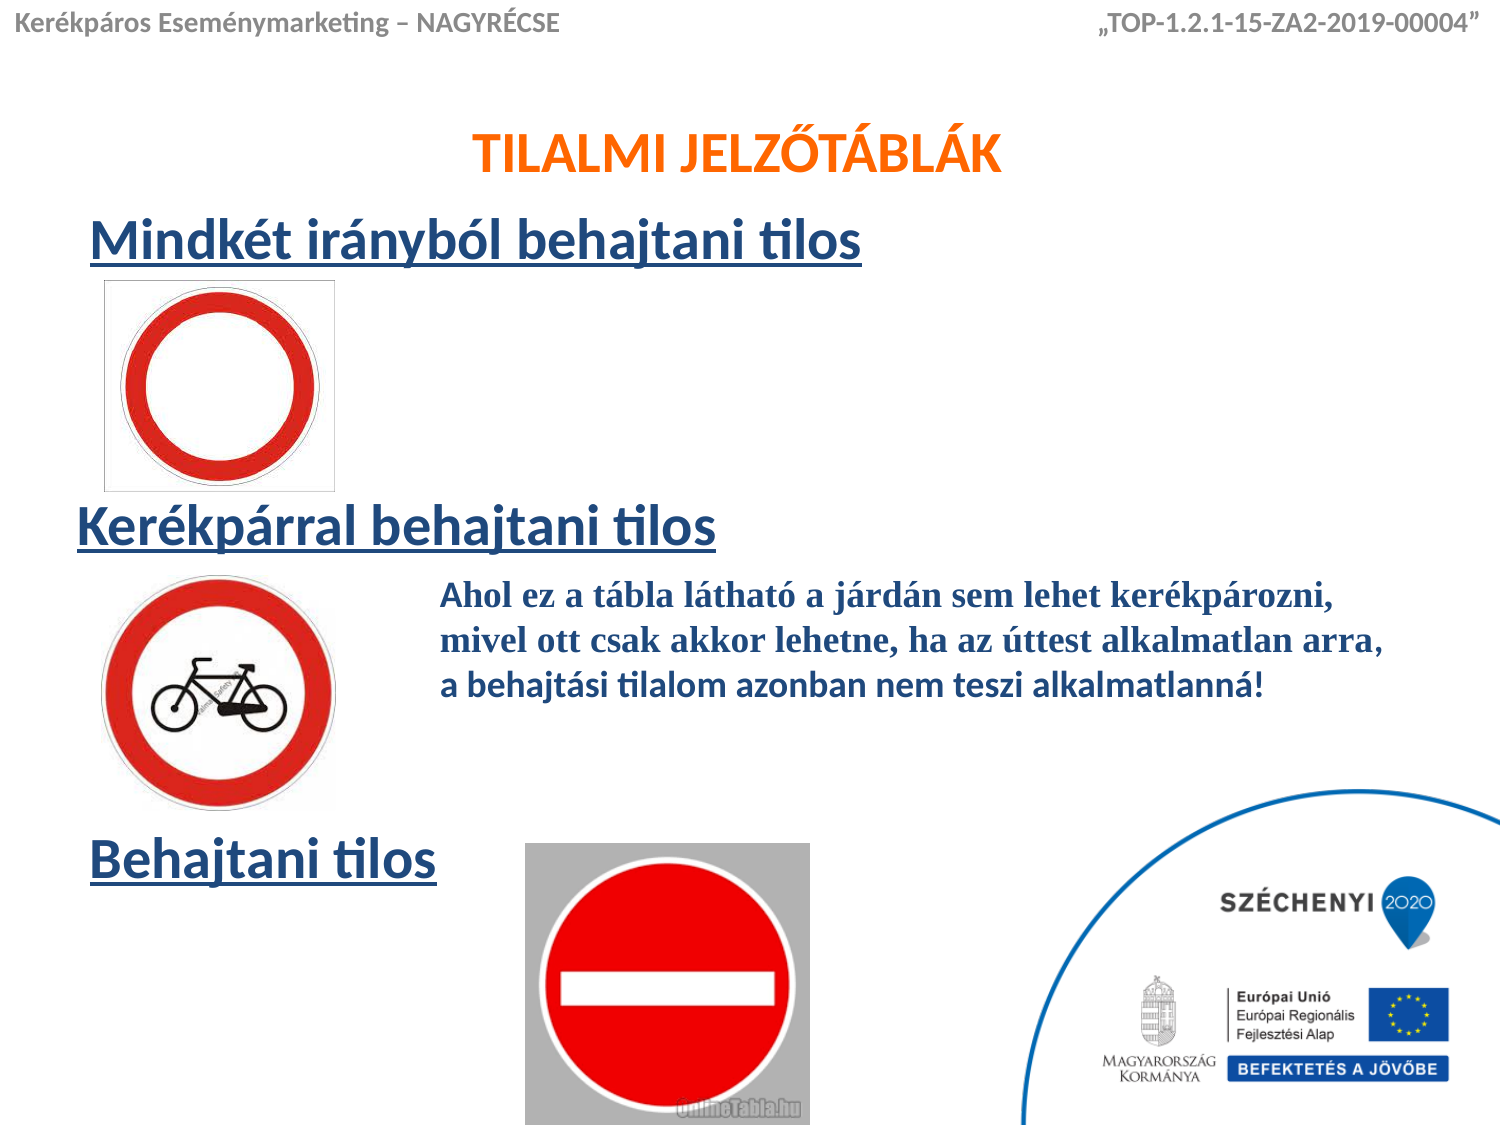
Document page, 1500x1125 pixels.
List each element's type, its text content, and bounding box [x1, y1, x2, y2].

picture [100, 575, 337, 811]
text_box Behajtani tilos [75, 812, 725, 898]
picture [975, 762, 1500, 1125]
text_box Kerékpárral behajtani tilos [62, 479, 788, 565]
text_box Mindkét irányból behajtani tilos [75, 193, 938, 279]
text_box Kerékpáros Eseménymarketing – NAGYRÉCSE „TOP-1.2.1-15-ZA2-2019-00004” [0, 0, 1500, 43]
picture [525, 843, 810, 1125]
text_box TILALMI JELZŐTÁBLÁK [187, 106, 1288, 192]
picture [104, 280, 335, 492]
text_box Ahol ez a tábla látható a járdán sem lehet kerékpározni, mivel ott csak akkor lehetne, ha az úttest alkalmatlan arra, a behajtási tilalom azonban nem teszi alkalmatlanná! [424, 562, 1413, 713]
